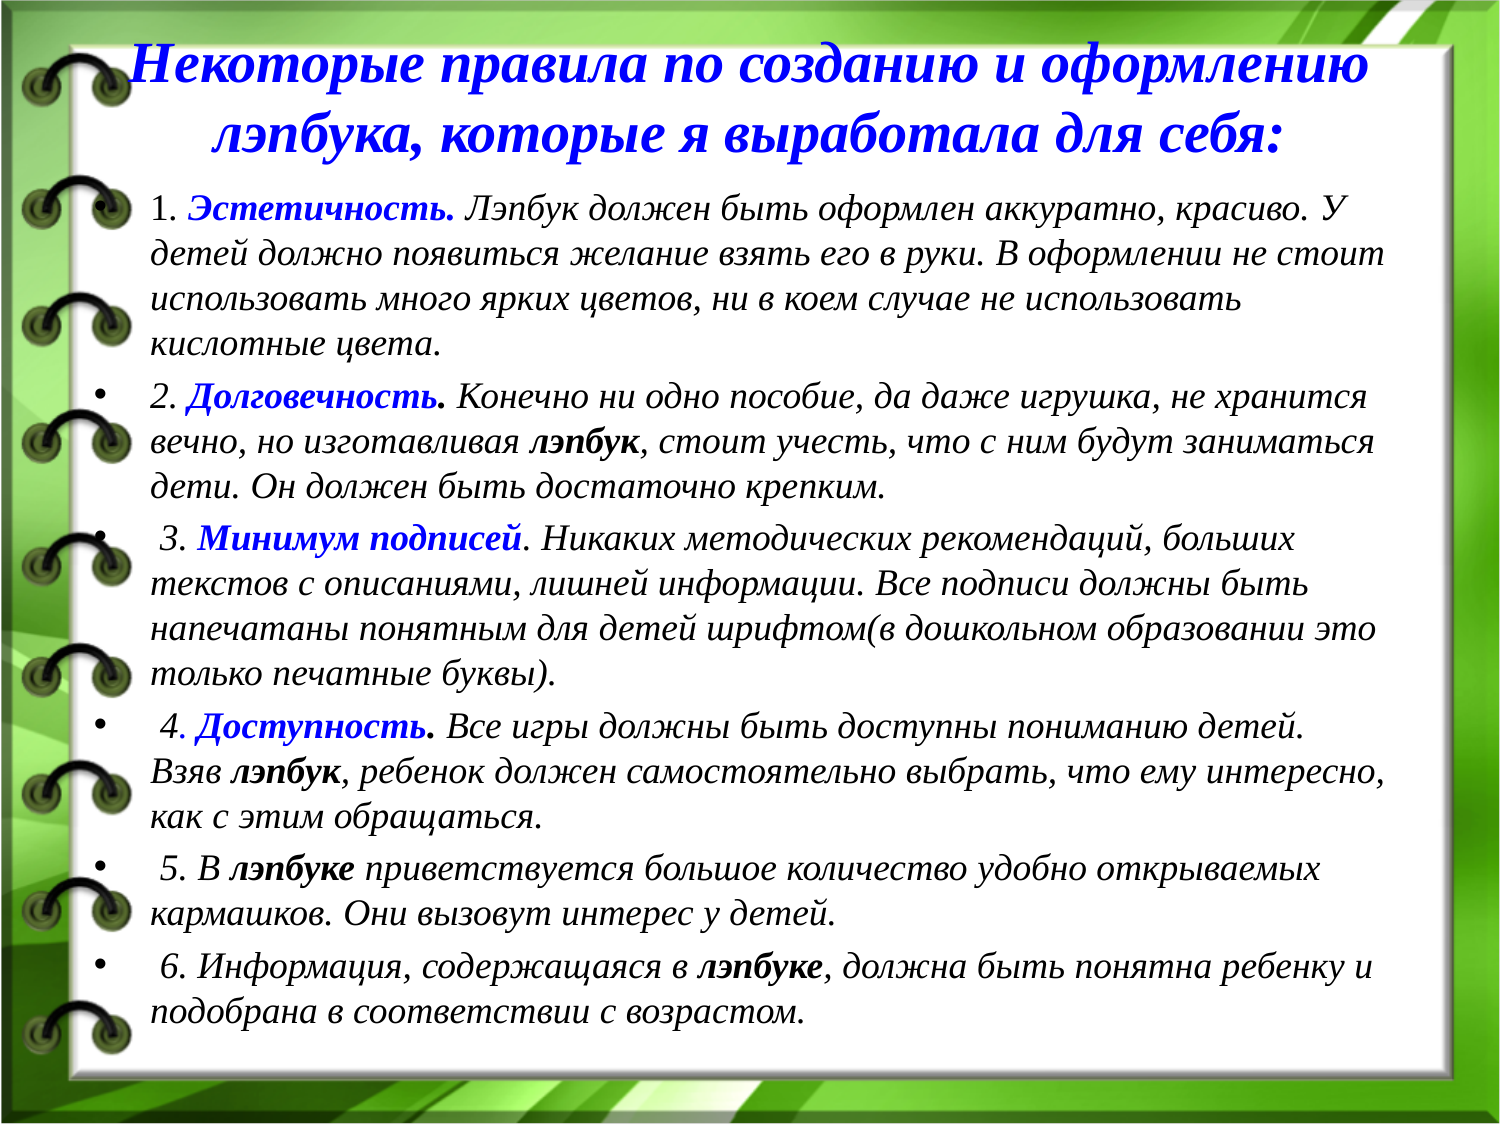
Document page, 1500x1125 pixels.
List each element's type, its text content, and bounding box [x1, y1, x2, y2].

title Некоторые правила по созданию и оформлению лэпбука, которые я выработала для себя: [75, 0, 1425, 188]
list 1. Эстетичность. Лэпбук должен быть оформлен аккуратно, красиво. У детей должно появиться желание взять его в руки. В оформлении не стоит использовать много ярких цветов, ни в коем случае не использовать кислотные цвета. 2. Долговечность. Конечно ни одно пособие, да даже игрушка, не хранится вечно, но изготавливая лэпбук, стоит учесть, что с ним будут заниматься дети. Он должен быть достаточно крепким. 3. Минимум подписей. Никаких методических рекомендаций, больших текстов с описаниями, лишней информации. Все подписи должны быть напечатаны понятным для детей шрифтом(в дошкольном образовании это только печатные буквы). 4. Доступность. Все игры должны быть доступны пониманию детей. Взяв лэпбук, ребенок должен самостоятельно выбрать, что ему интересно, как с этим обращаться. 5. В лэпбуке приветствуется большое количество удобно открываемых кармашков. Они вызовут интерес у детей. 6. Информация, содержащаяся в лэпбуке, должна быть понятна ребенку и подобрана в соответствии с возрастом. [79, 175, 1429, 1030]
picture [0, 0, 1500, 1125]
